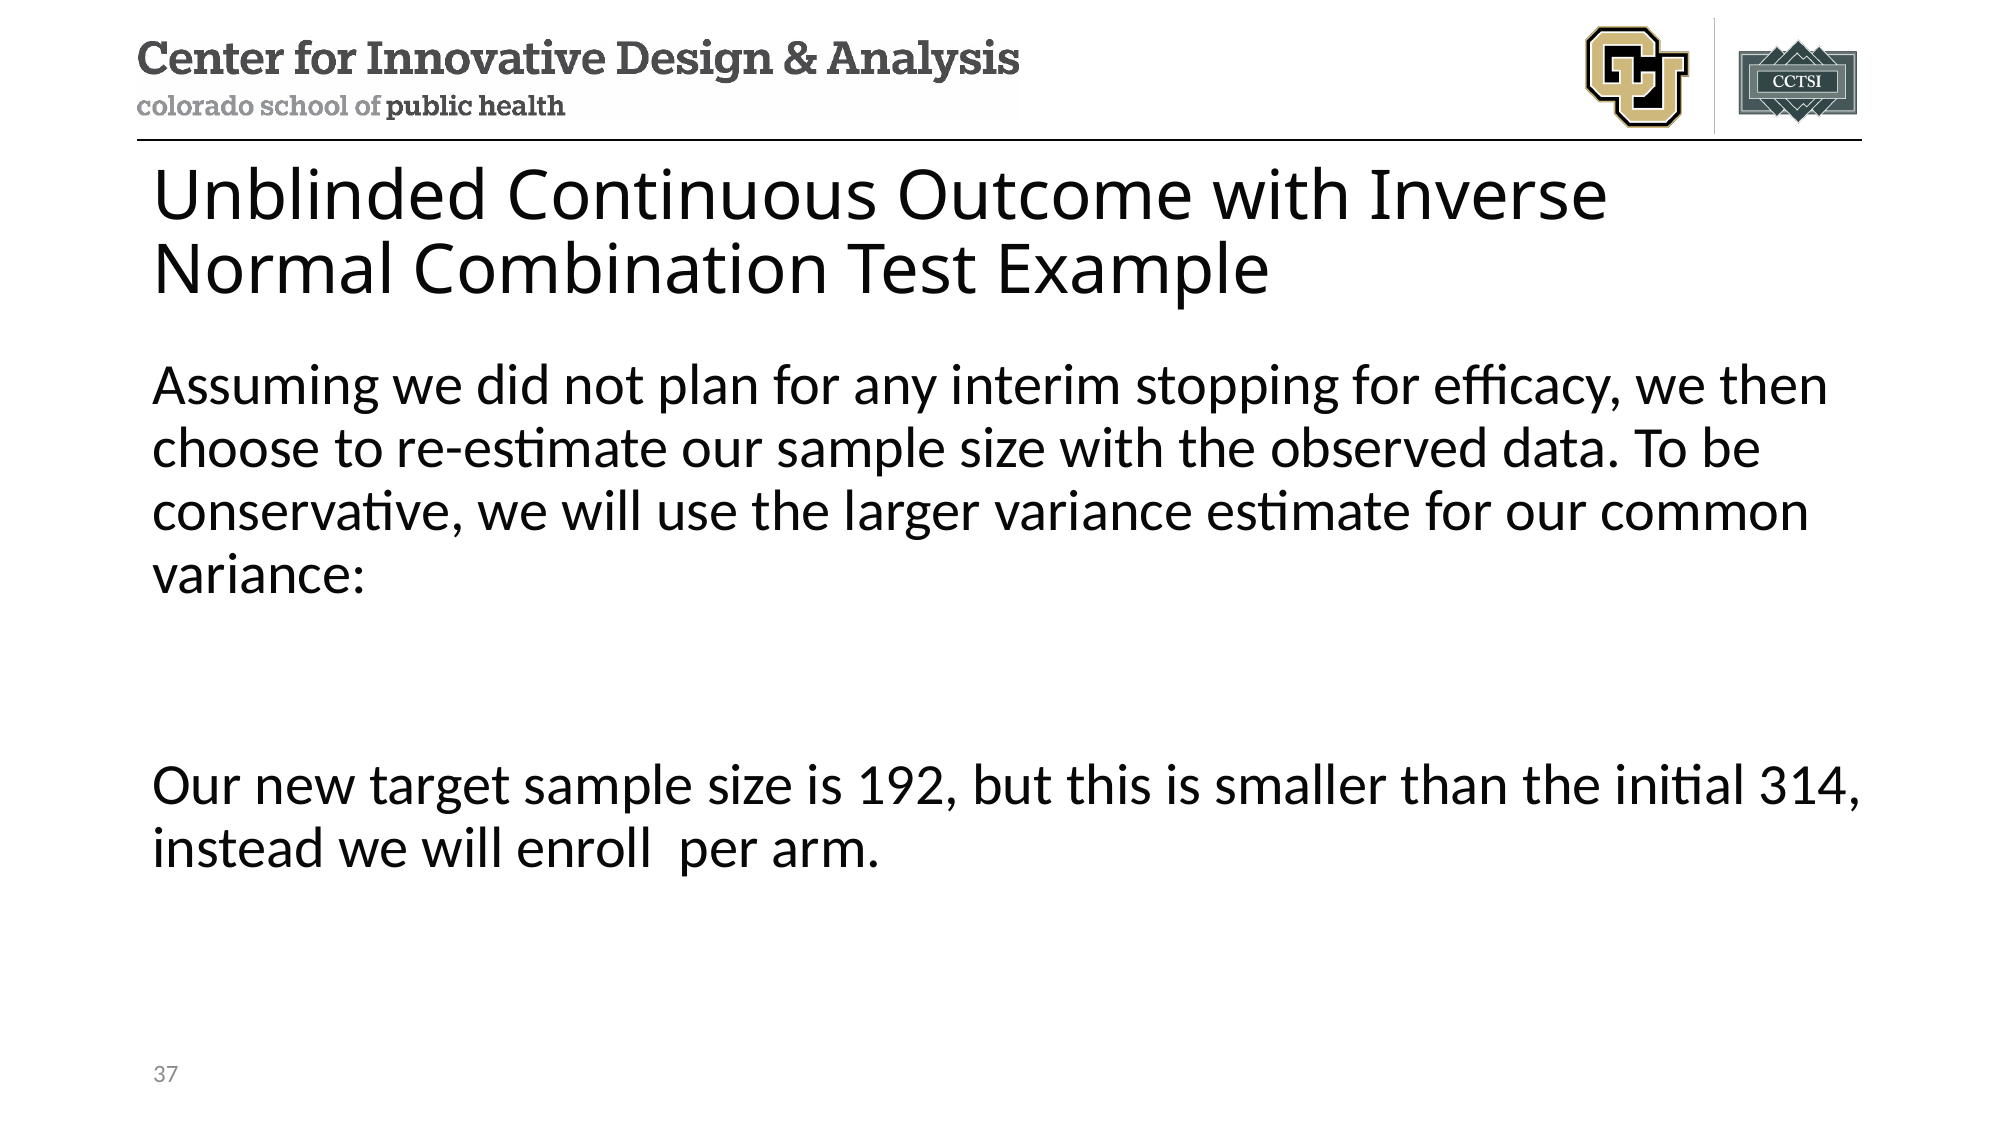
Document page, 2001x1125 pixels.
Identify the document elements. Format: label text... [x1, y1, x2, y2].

slide_number 37 [138, 1042, 589, 1103]
title Unblinded Continuous Outcome with Inverse Normal Combination Test Example [137, 150, 1863, 318]
picture [137, 39, 1019, 120]
picture [1584, 17, 1857, 134]
